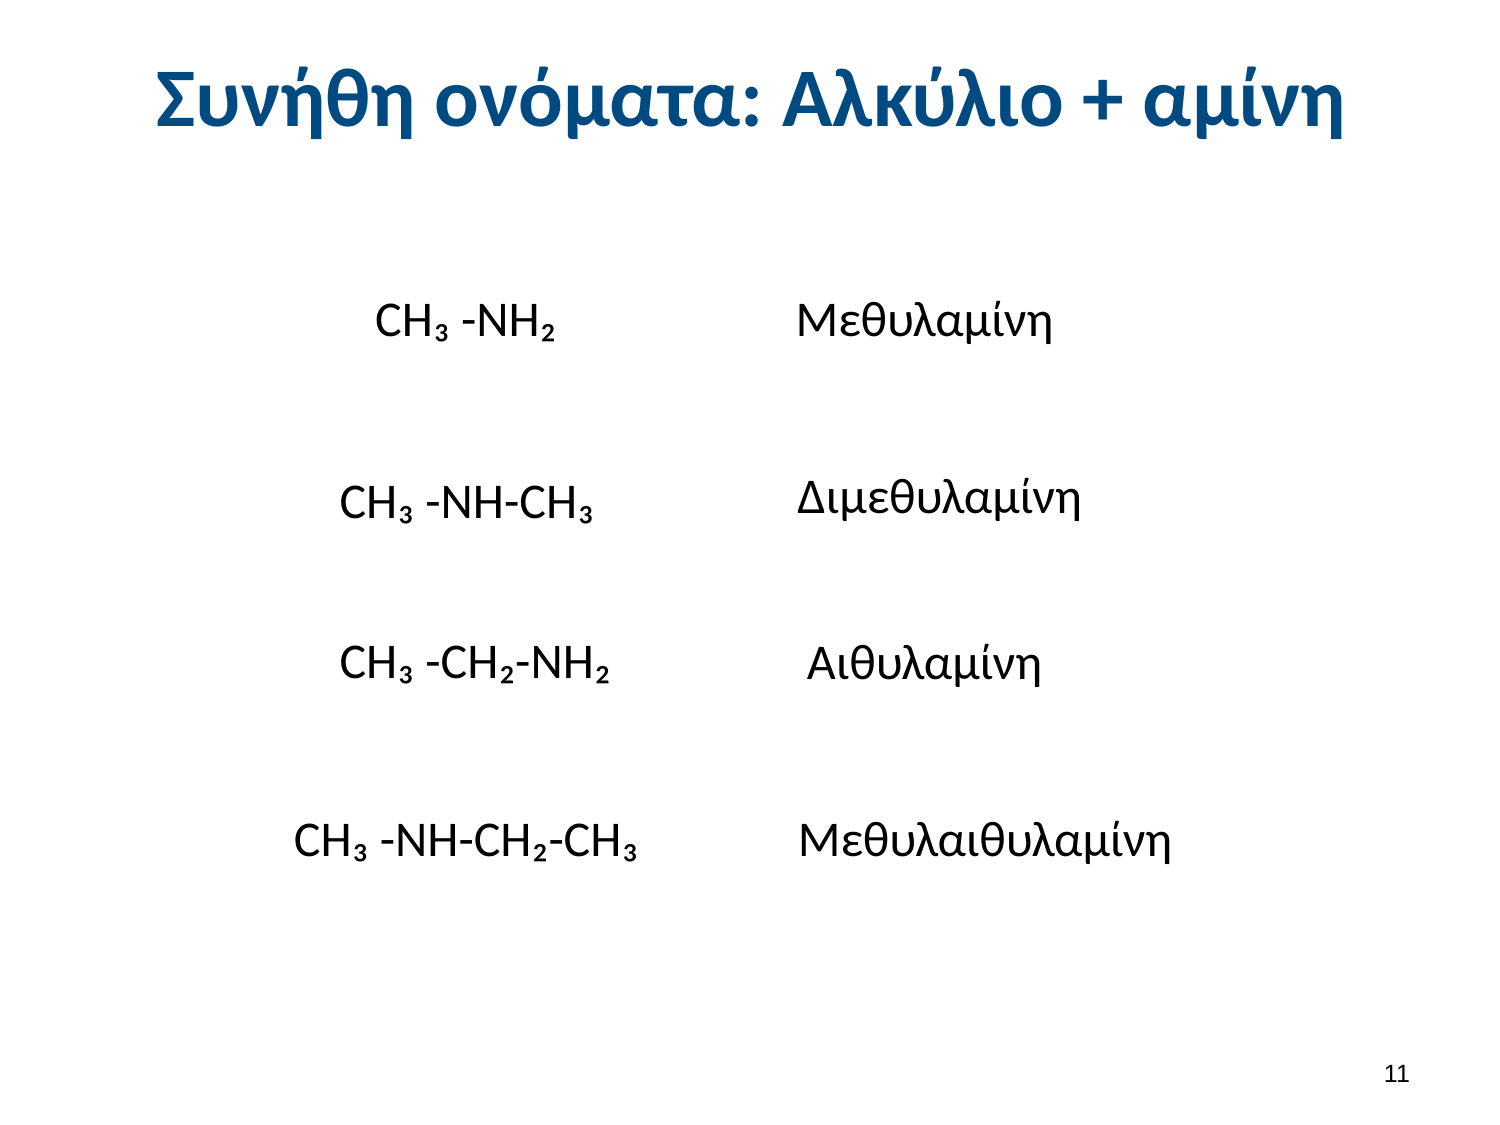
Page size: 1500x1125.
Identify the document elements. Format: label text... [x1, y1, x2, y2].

text_box Αιθυλαμίνη [792, 622, 1058, 697]
title Συνήθη ονόματα: Αλκύλιο + αμίνη [76, 19, 1427, 169]
text_box Διμεθυλαμίνη [782, 456, 1097, 531]
text_box Μεθυλαιθυλαμίνη [783, 799, 1188, 874]
text_box CH₃ -NH-CH₂-CH₃ [278, 798, 681, 905]
slide_number 10 [1074, 1042, 1425, 1103]
text_box Μεθυλαμίνη [780, 278, 1069, 354]
text_box CH₃ -NH-CH₃ [324, 460, 635, 568]
list CH₃ -NH₂ [360, 278, 610, 386]
text_box CH₃ -CH₂-NH₂ [324, 621, 635, 728]
